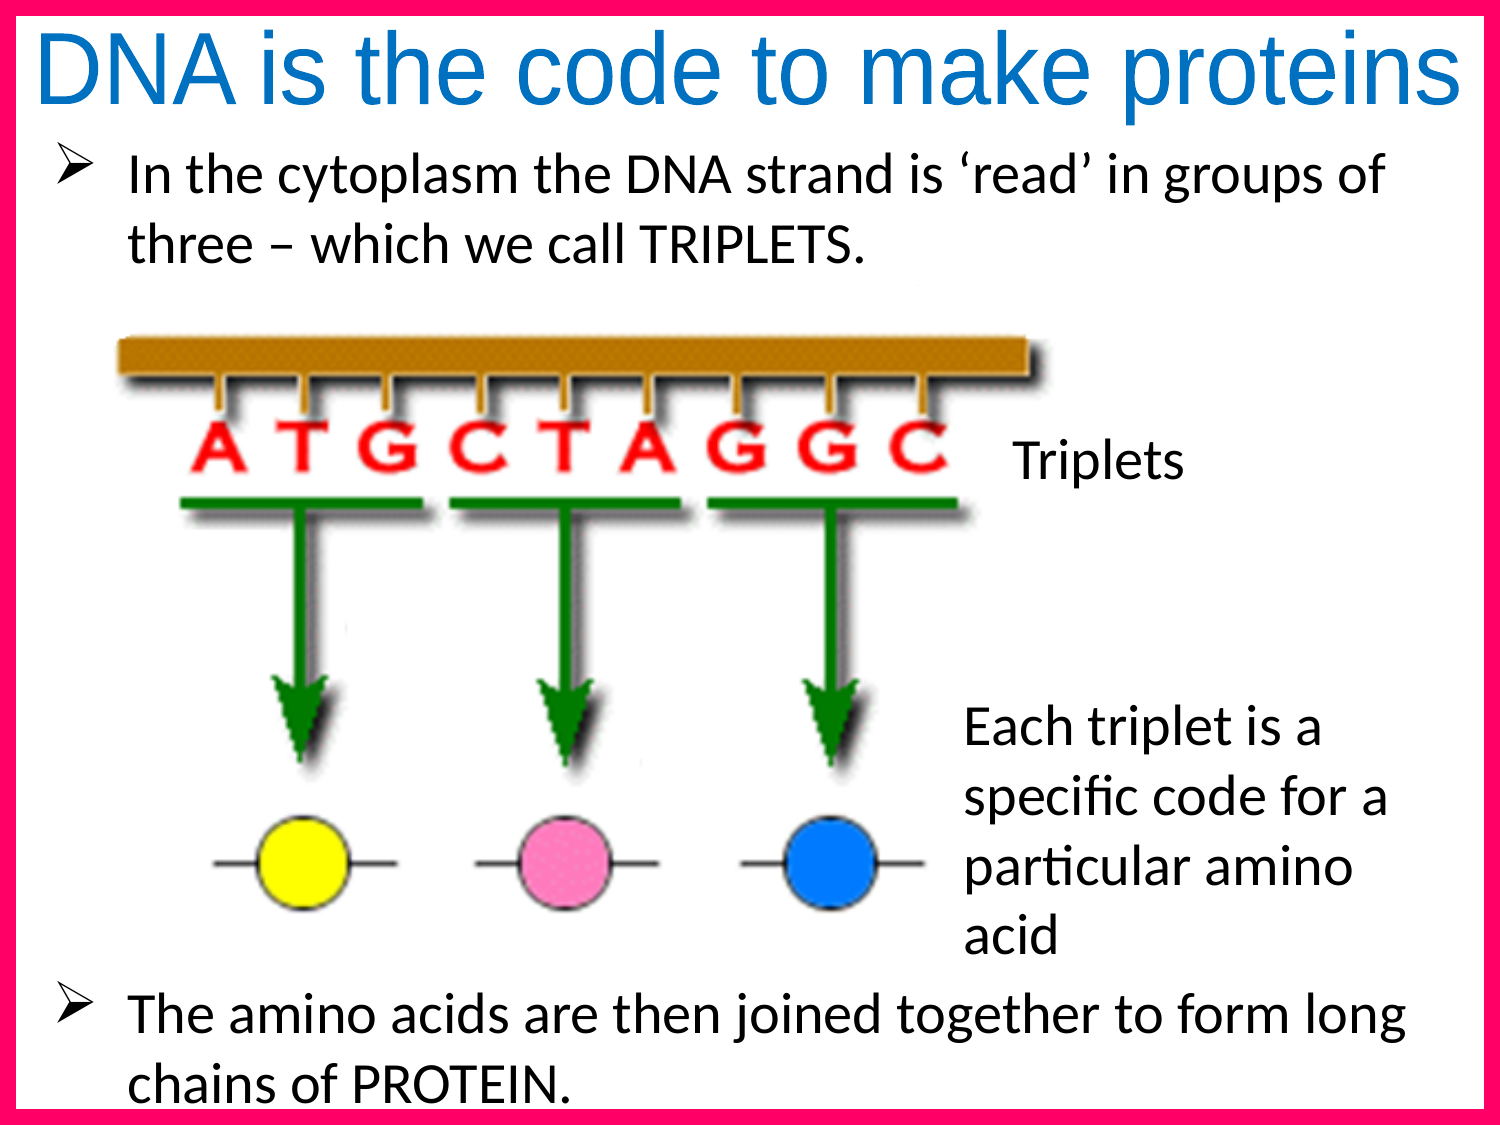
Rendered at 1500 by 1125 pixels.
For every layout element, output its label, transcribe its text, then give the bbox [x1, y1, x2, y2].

text_box Triplets [1068, 413, 1395, 499]
text_box Each triplet is a specific code for a particular amino acid [949, 679, 1452, 975]
picture [64, 284, 1063, 948]
text_box [0, 0, 1500, 1125]
text_box In the cytoplasm the DNA strand is ‘read’ in groups of three – which we call TRIPLETS. The amino acids are then joined together to form long chains of PROTEIN. [37, 127, 1459, 1123]
